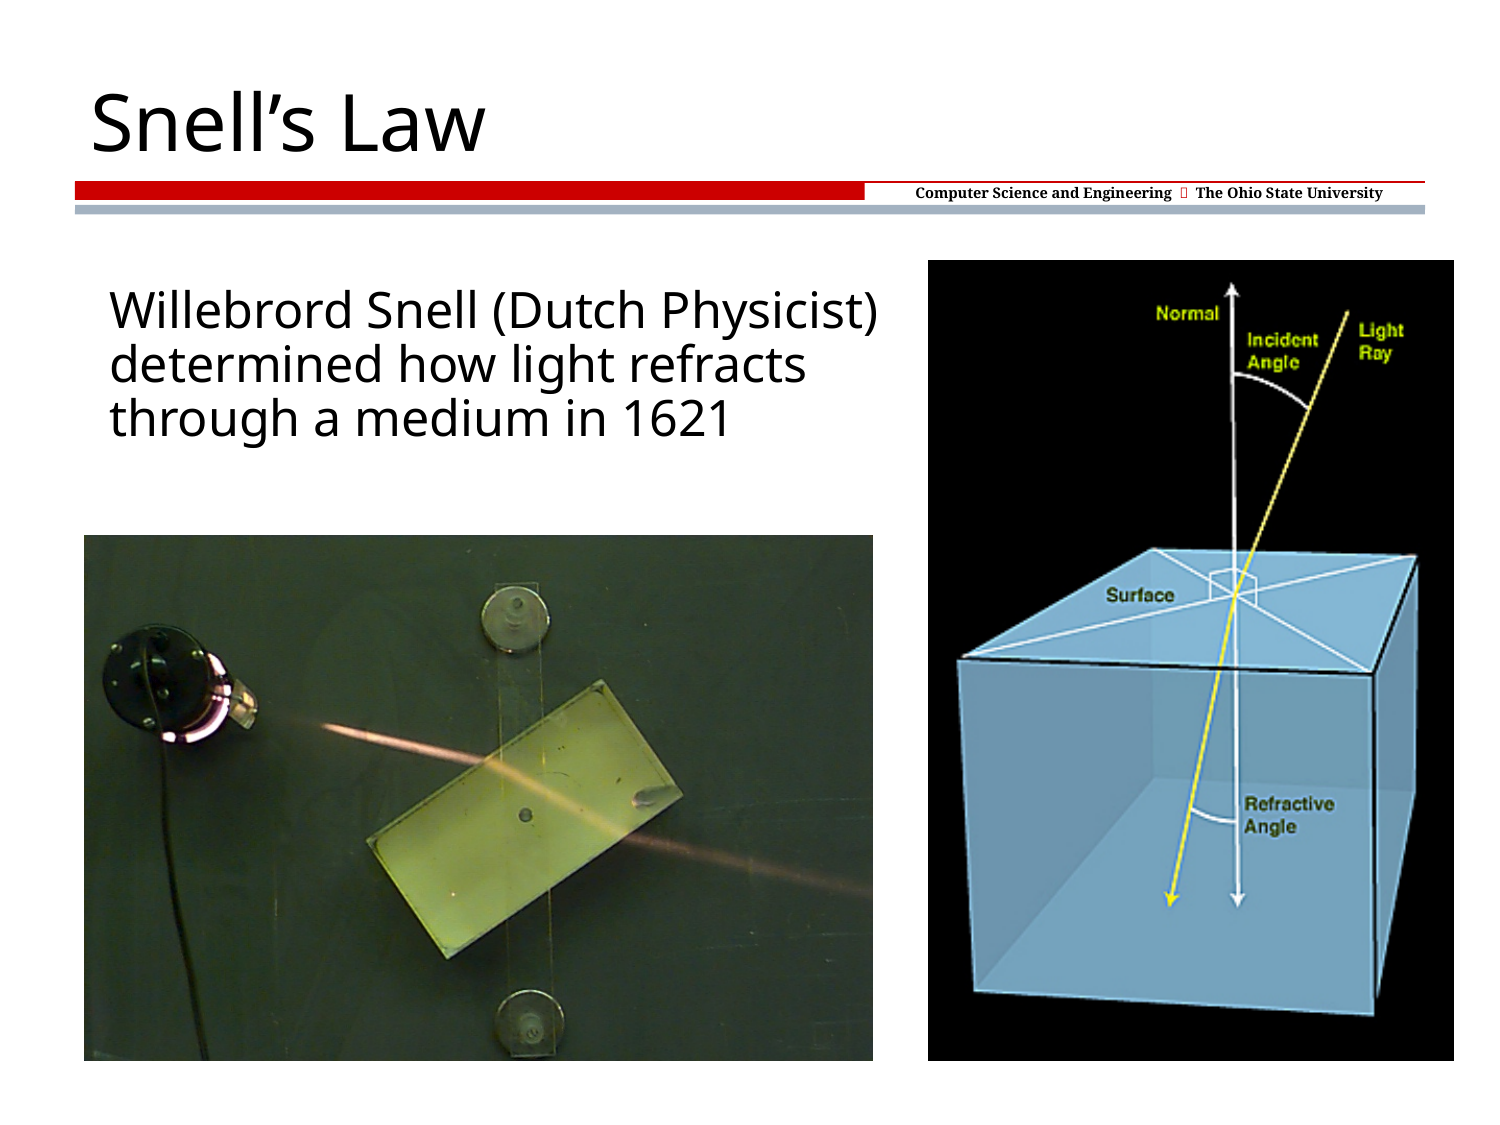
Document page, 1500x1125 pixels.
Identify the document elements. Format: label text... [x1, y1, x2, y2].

title Snell’s Law [75, 37, 1425, 175]
picture [927, 260, 1454, 1061]
list Willebrord Snell (Dutch Physicist) determined how light refracts through a medium in 1621 [22, 277, 896, 502]
picture [84, 535, 873, 1061]
